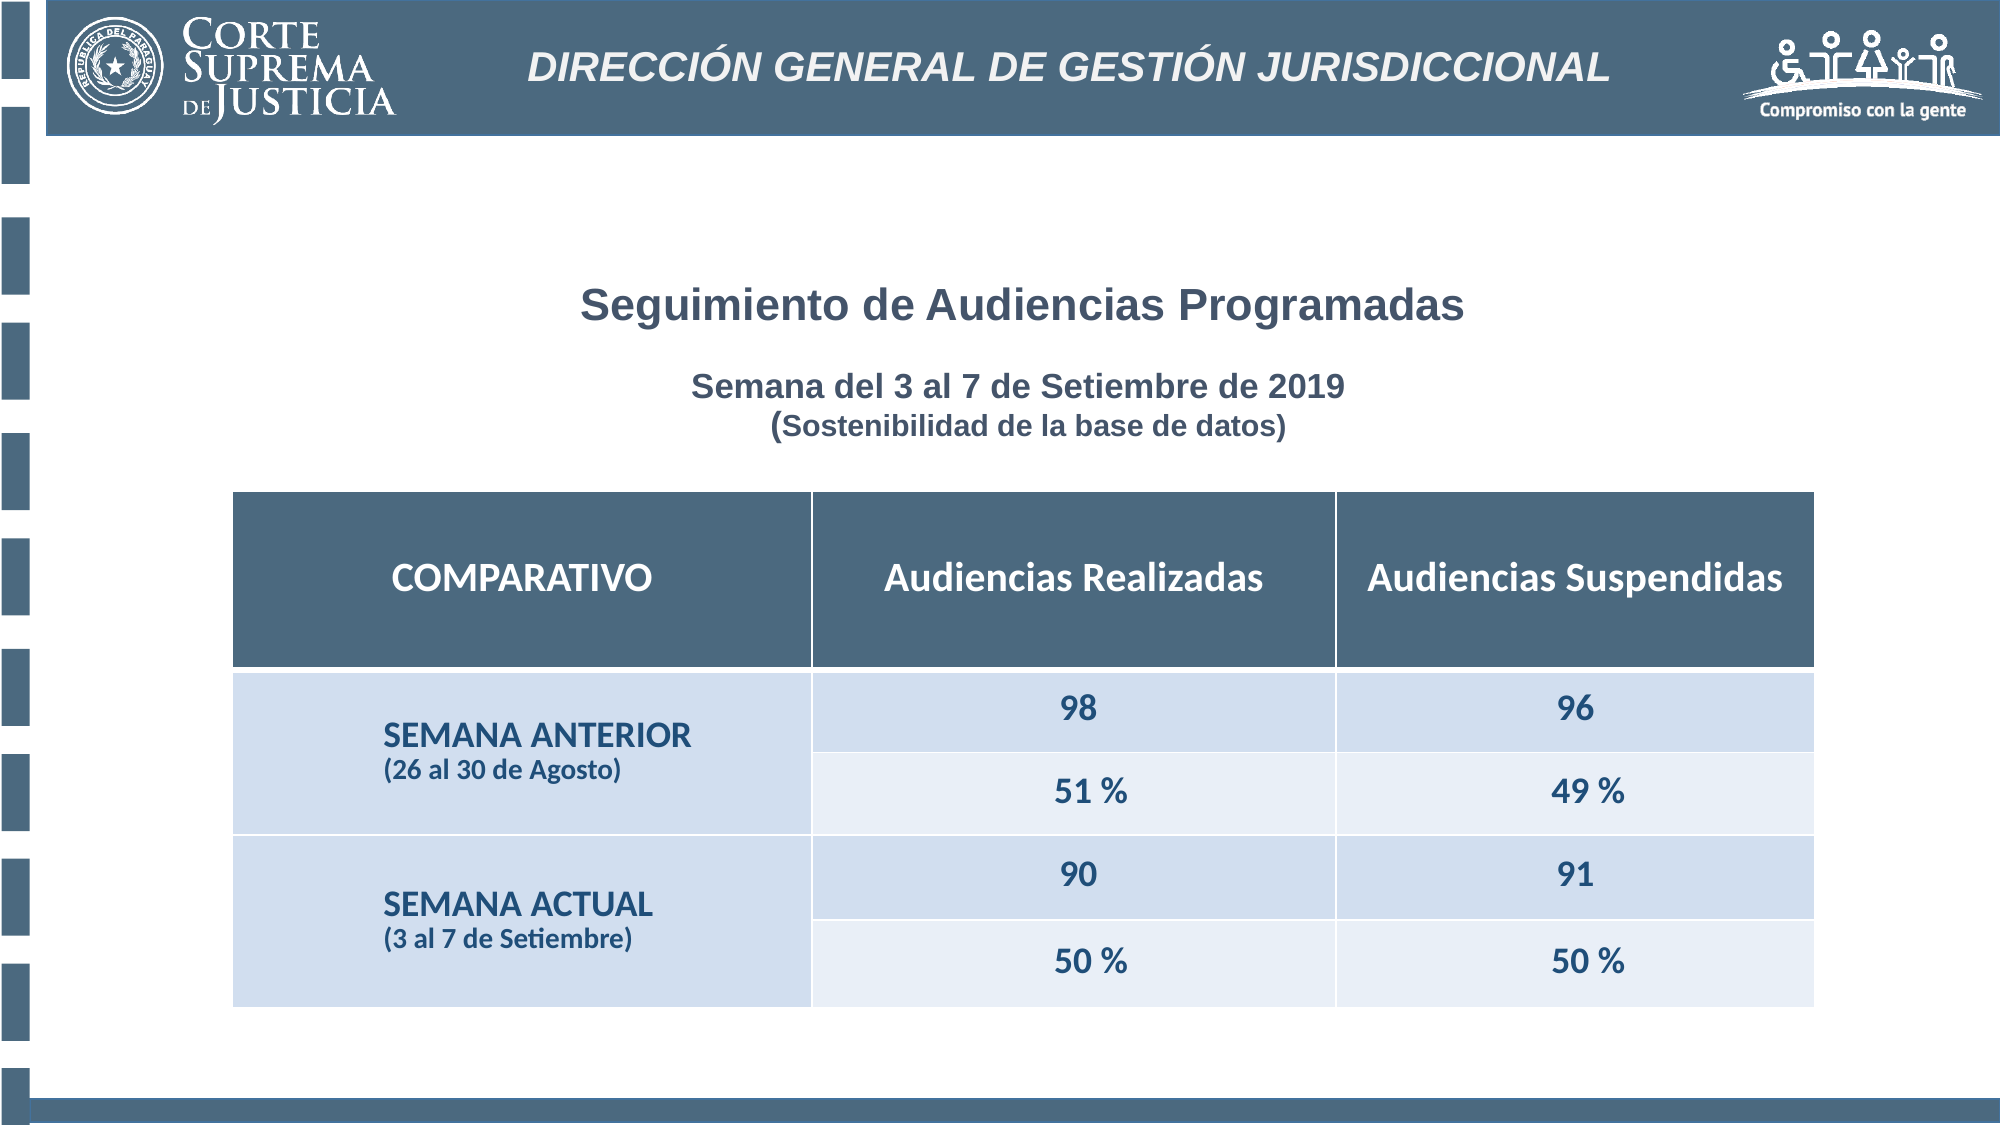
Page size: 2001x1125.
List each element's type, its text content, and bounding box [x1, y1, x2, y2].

picture [1724, 12, 2000, 134]
text_box [1, 538, 30, 616]
text_box [1, 963, 30, 1041]
table_cell 96 [1337, 673, 1814, 752]
text_box [1, 648, 30, 726]
picture [47, 0, 416, 134]
table_cell 50 % [813, 921, 1335, 1007]
text_box DIRECCIÓN GENERAL DE GESTIÓN JURISDICCIONAL [432, 31, 1708, 197]
table_cell 98 [813, 673, 1335, 752]
text_box [1, 858, 30, 936]
table_header COMPARATIVO [233, 492, 811, 667]
table_cell SEMANA ACTUAL (3 al 7 de Setiembre) [233, 836, 811, 1007]
text_box [1, 106, 30, 184]
table_header Audiencias Realizadas [813, 492, 1335, 667]
text_box [46, 0, 2000, 136]
text_box [30, 1098, 2000, 1123]
text_box [1, 1, 30, 79]
text_box [1, 217, 30, 295]
text_box [1, 433, 30, 511]
text_box [1, 754, 30, 832]
table_cell 51 % [813, 753, 1335, 834]
text_box [1, 322, 30, 400]
table_cell 90 [813, 836, 1335, 919]
text_box [1, 1068, 30, 1125]
table_cell 49 % [1337, 753, 1814, 834]
table_cell SEMANA ANTERIOR (26 al 30 de Agosto) [233, 673, 811, 834]
table_cell 91 [1337, 836, 1814, 919]
title Seguimiento de Audiencias Programadas Semana del 3 al 7 de Setiembre de 2019 (Sostenibilidad de la base de datos) [264, 271, 1783, 452]
table_cell 50 % [1337, 921, 1814, 1007]
table_header Audiencias Suspendidas [1337, 492, 1814, 667]
